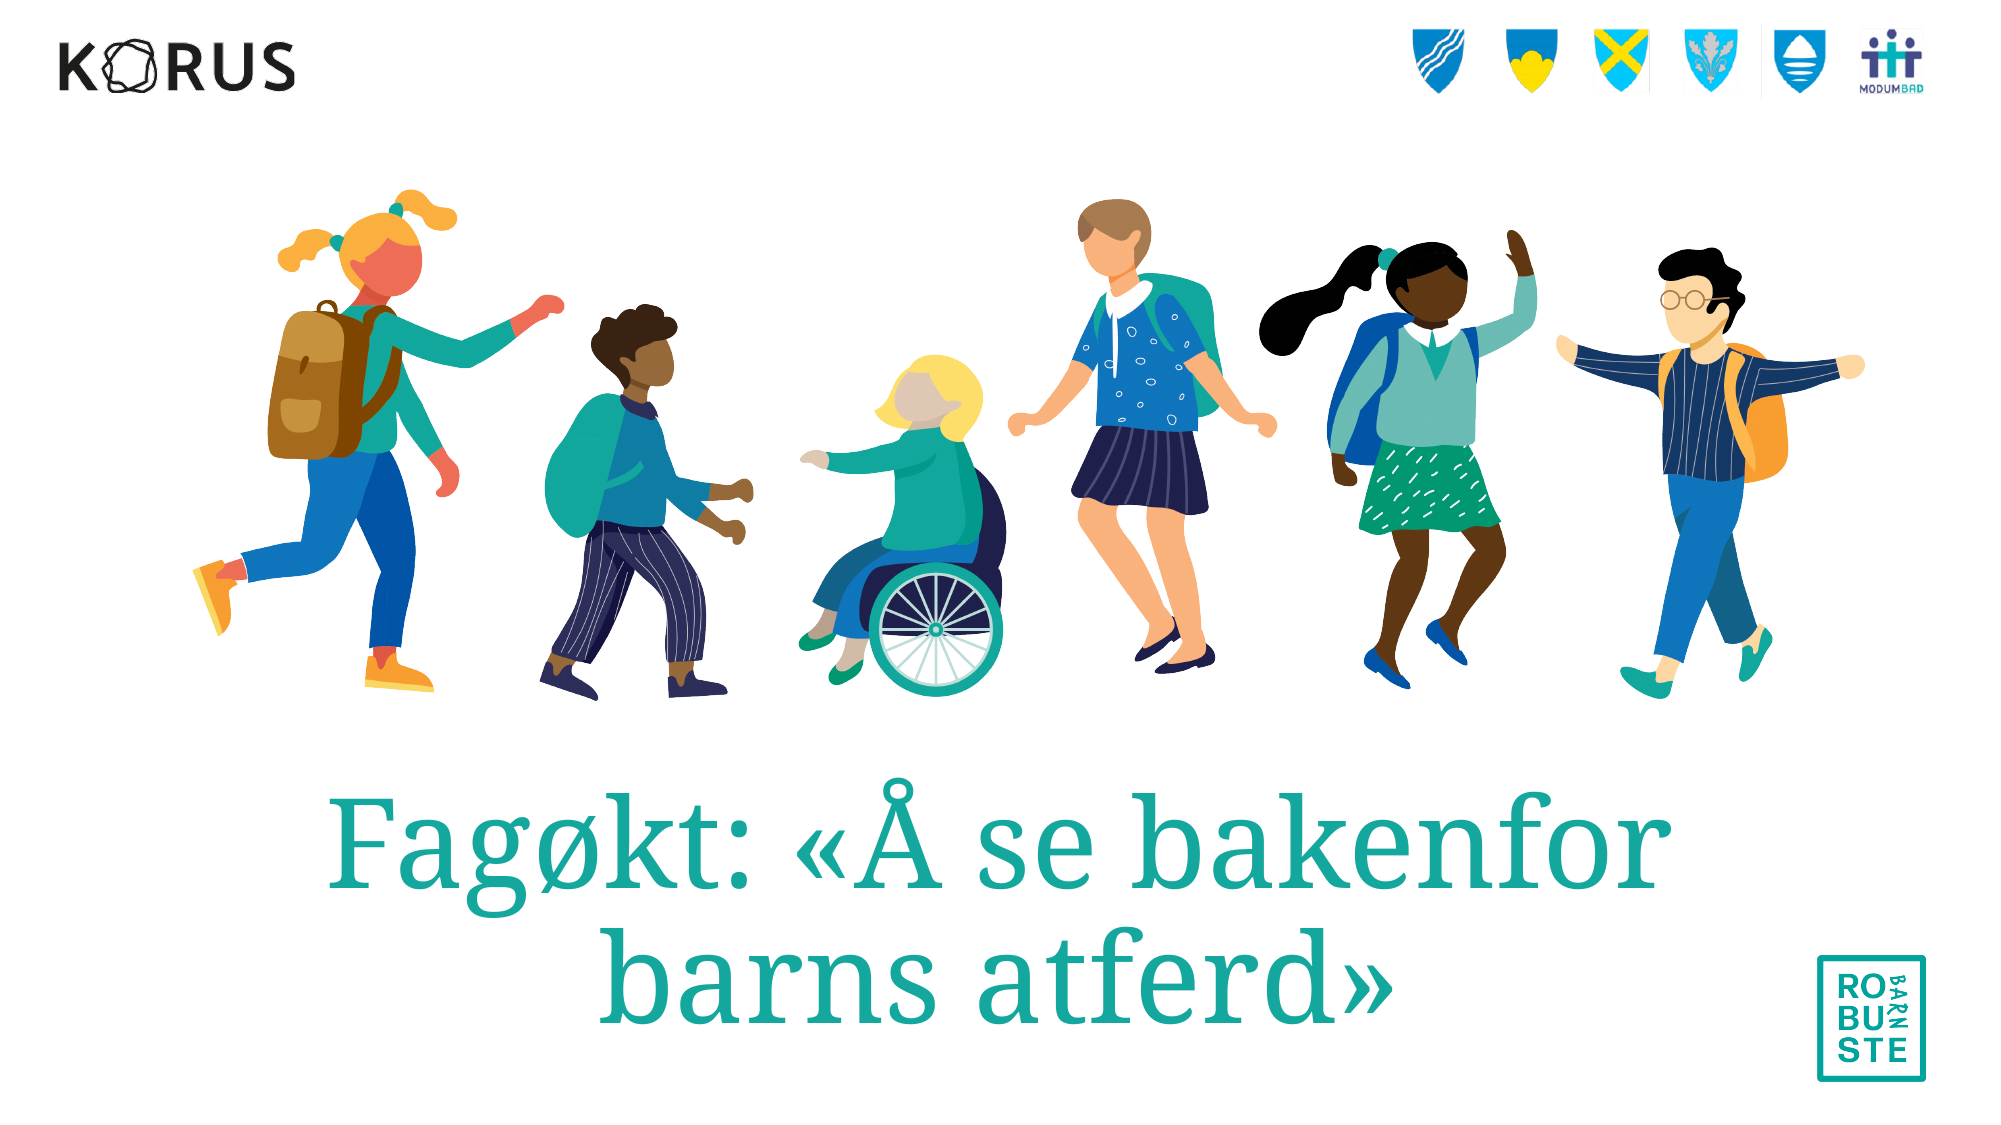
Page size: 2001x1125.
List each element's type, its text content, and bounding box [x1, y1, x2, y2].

title Fagøkt: «Å se bakenfor barns atferd» [159, 742, 1841, 1059]
picture [0, 0, 1949, 1125]
